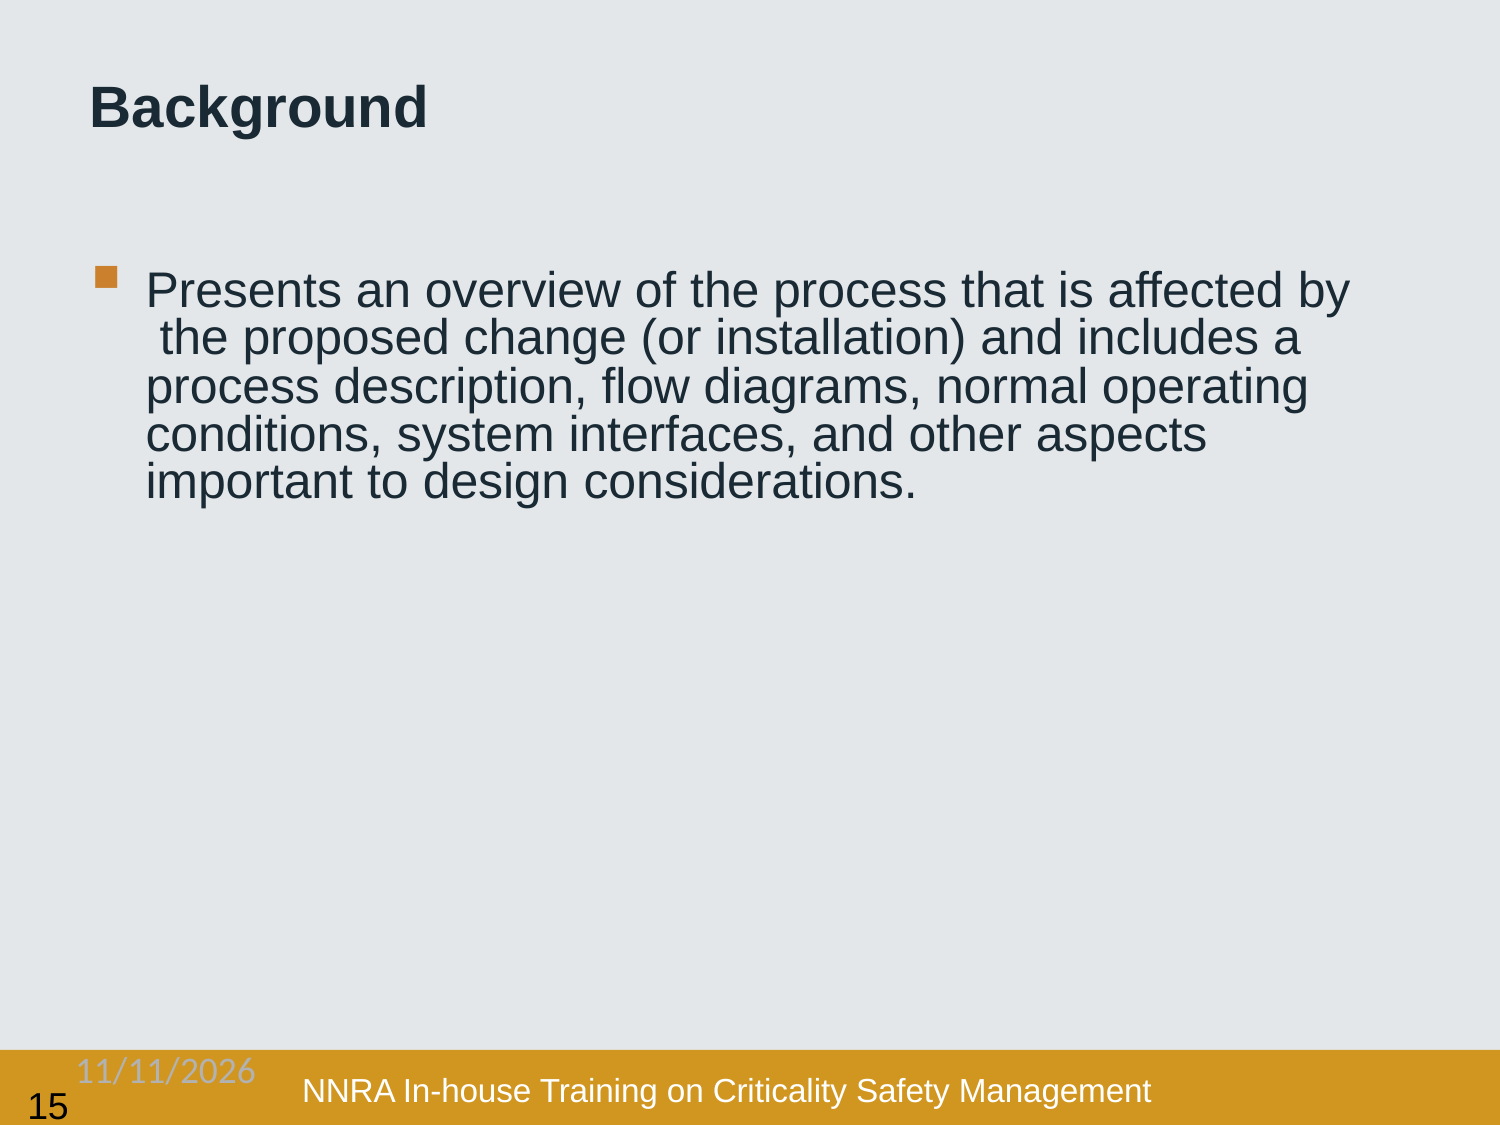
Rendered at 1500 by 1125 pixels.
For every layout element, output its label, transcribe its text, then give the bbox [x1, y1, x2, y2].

title Background [87, 67, 432, 254]
slide_number 15 [21, 1083, 76, 1125]
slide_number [75, 1046, 420, 1103]
text_box NNRA In-house Training on Criticality Safety Management [299, 1070, 1200, 1110]
text_box Presents an overview of the process that is affected by the proposed change (or installation) and includes a process description, flow diagrams, normal operating conditions, system interfaces, and other aspects important to design considerations. [87, 254, 1360, 509]
